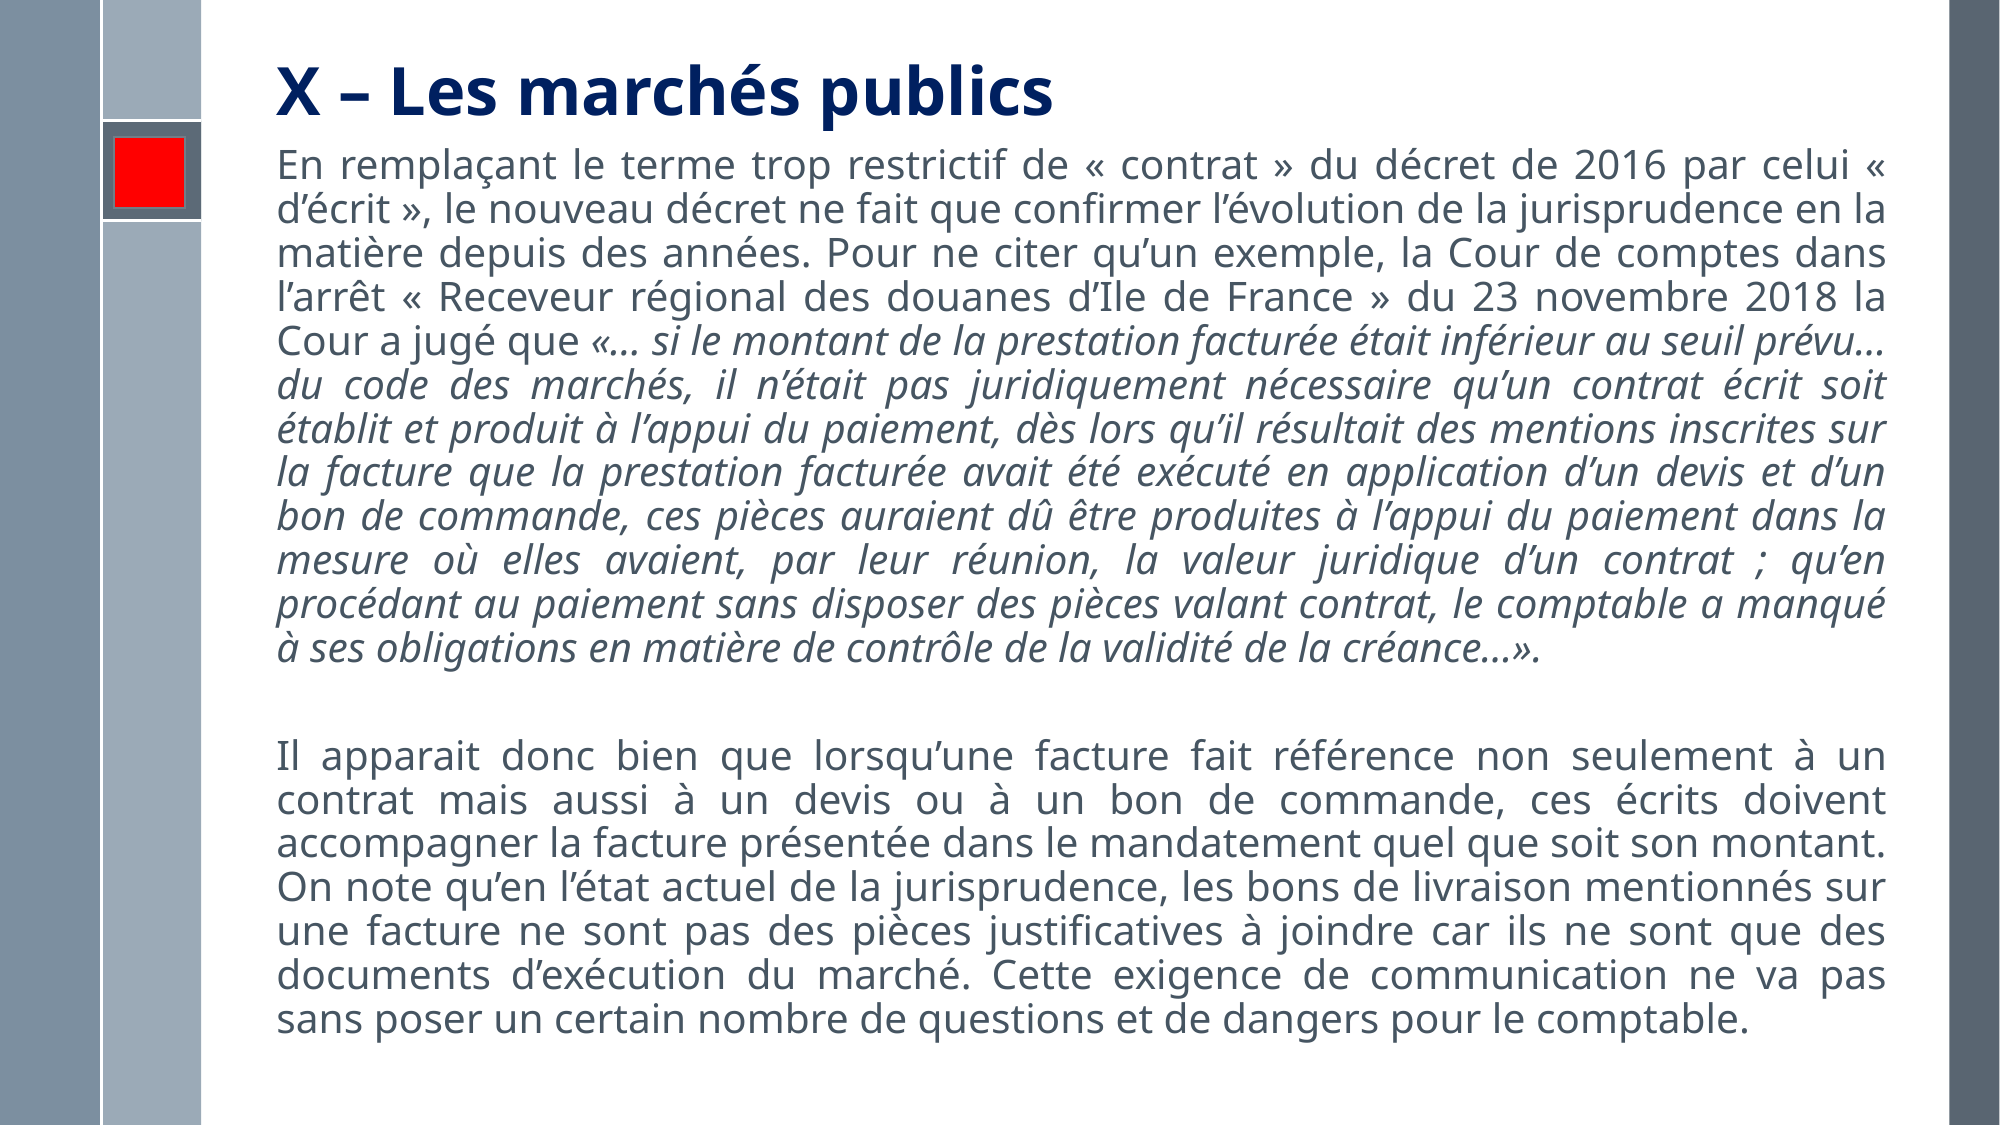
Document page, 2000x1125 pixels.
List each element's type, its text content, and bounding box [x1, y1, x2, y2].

list En remplaçant le terme trop restrictif de « contrat » du décret de 2016 par celui « d’écrit », le nouveau décret ne fait que confirmer l’évolution de la jurisprudence en la matière depuis des années. Pour ne citer qu’un exemple, la Cour de comptes dans l’arrêt « Receveur régional des douanes d’Ile de France » du 23 novembre 2018 la Cour a jugé que «… si le montant de la prestation facturée était inférieur au seuil prévu… du code des marchés, il n’était pas juridiquement nécessaire qu’un contrat écrit soit établit et produit à l’appui du paiement, dès lors qu’il résultait des mentions inscrites sur la facture que la prestation facturée avait été exécuté en application d’un devis et d’un bon de commande, ces pièces auraient dû être produites à l’appui du paiement dans la mesure où elles avaient, par leur réunion, la valeur juridique d’un contrat ; qu’en procédant au paiement sans disposer des pièces valant contrat, le comptable a manqué à ses obligations en matière de contrôle de la validité de la créance…». Il apparait donc bien que lorsqu’une facture fait référence non seulement à un contrat mais aussi à un devis ou à un bon de commande, ces écrits doivent accompagner la facture présentée dans le mandatement quel que soit son montant. On note qu’en l’état actuel de la jurisprudence, les bons de livraison mentionnés sur une facture ne sont pas des pièces justificatives à joindre car ils ne sont que des documents d’exécution du marché. Cette exigence de communication ne va pas sans poser un certain nombre de questions et de dangers pour le comptable. [261, 137, 1904, 1125]
text_box [113, 136, 186, 209]
title X – Les marchés publics [261, 29, 1867, 137]
